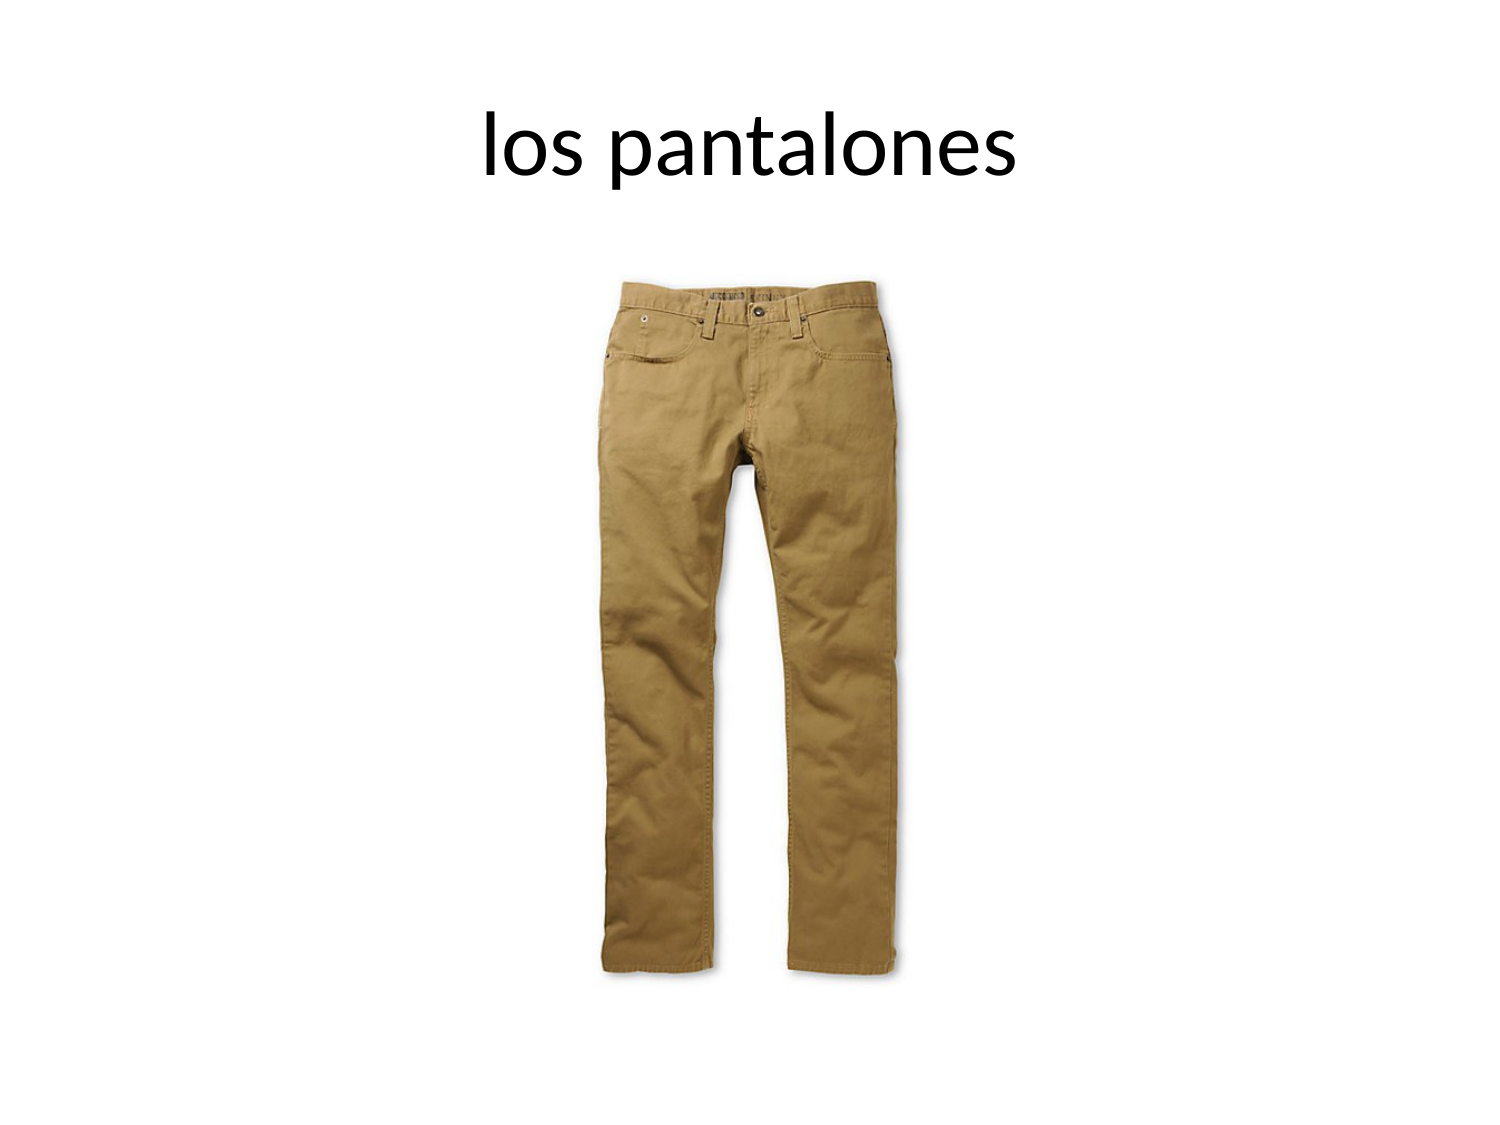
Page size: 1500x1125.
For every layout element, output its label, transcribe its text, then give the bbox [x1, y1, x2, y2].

picture [449, 274, 1052, 988]
title los pantalones [75, 45, 1425, 233]
